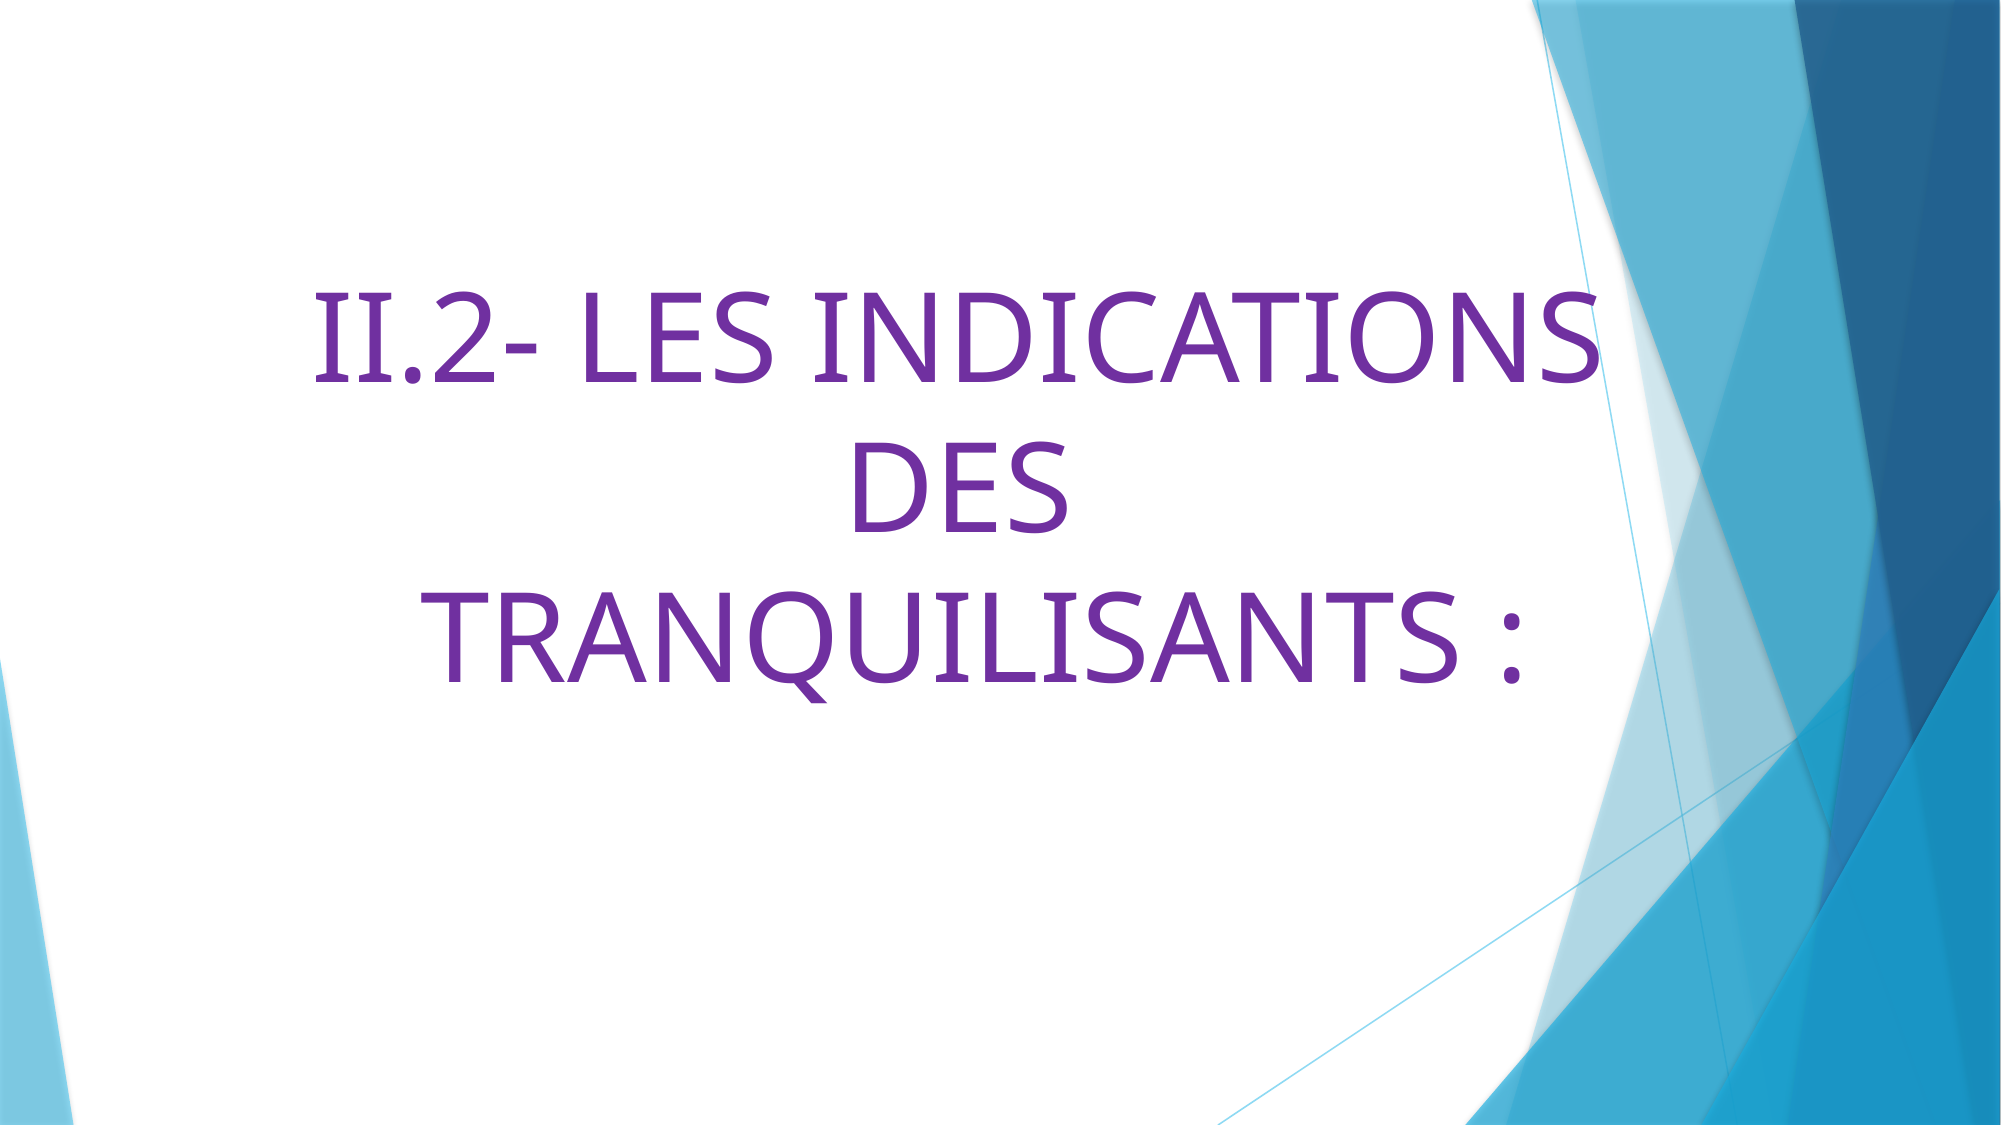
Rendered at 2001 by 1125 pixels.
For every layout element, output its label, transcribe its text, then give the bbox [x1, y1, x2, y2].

title II.2- LES INDICATIONS DES TRANQUILISANTS : [29, 99, 1921, 772]
